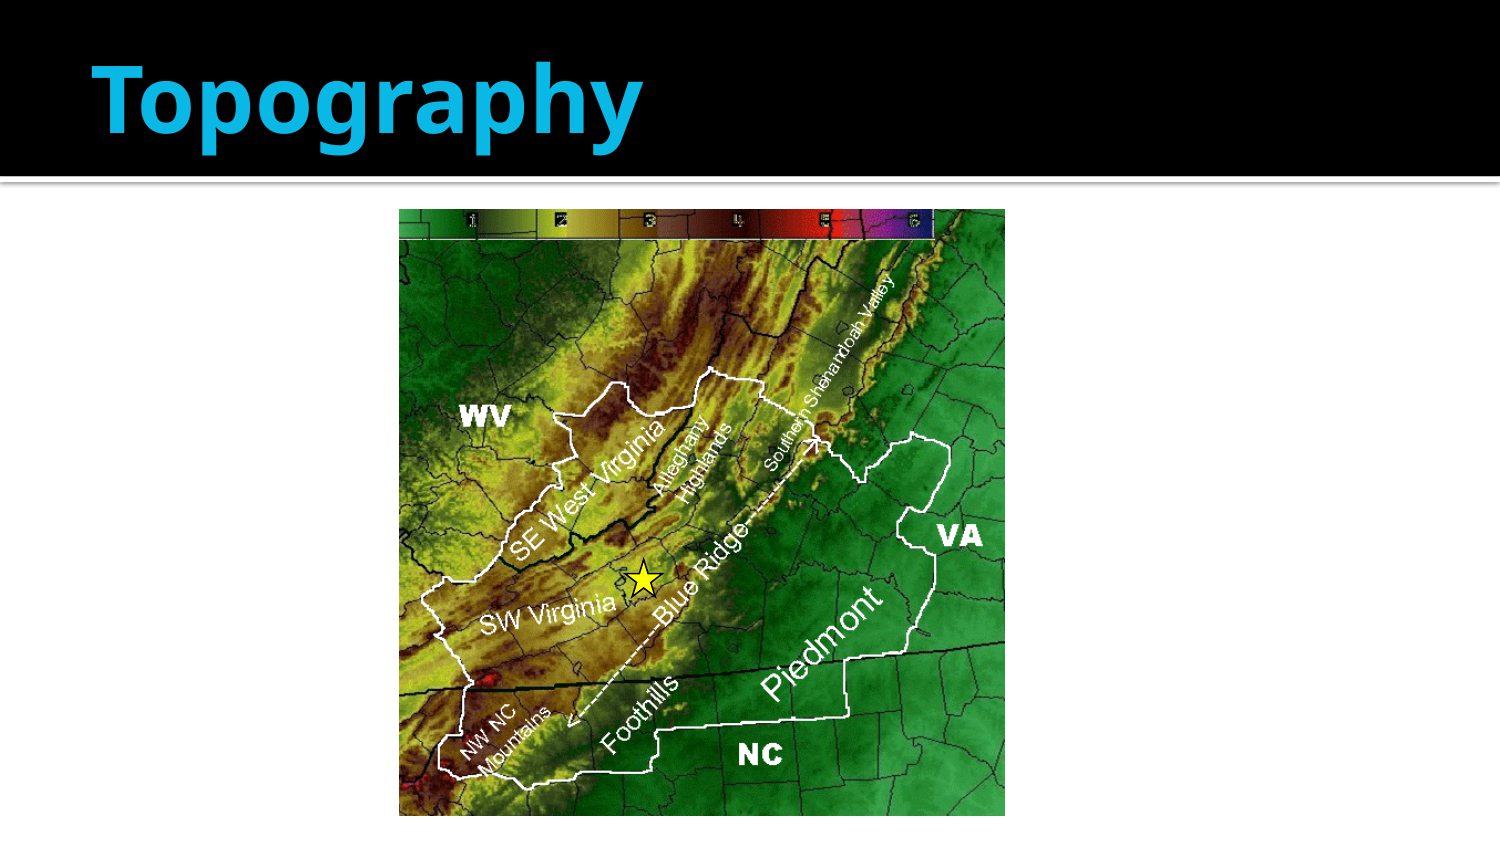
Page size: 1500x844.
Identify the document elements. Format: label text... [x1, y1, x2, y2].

title Topography [75, 18, 1425, 173]
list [399, 209, 1005, 816]
